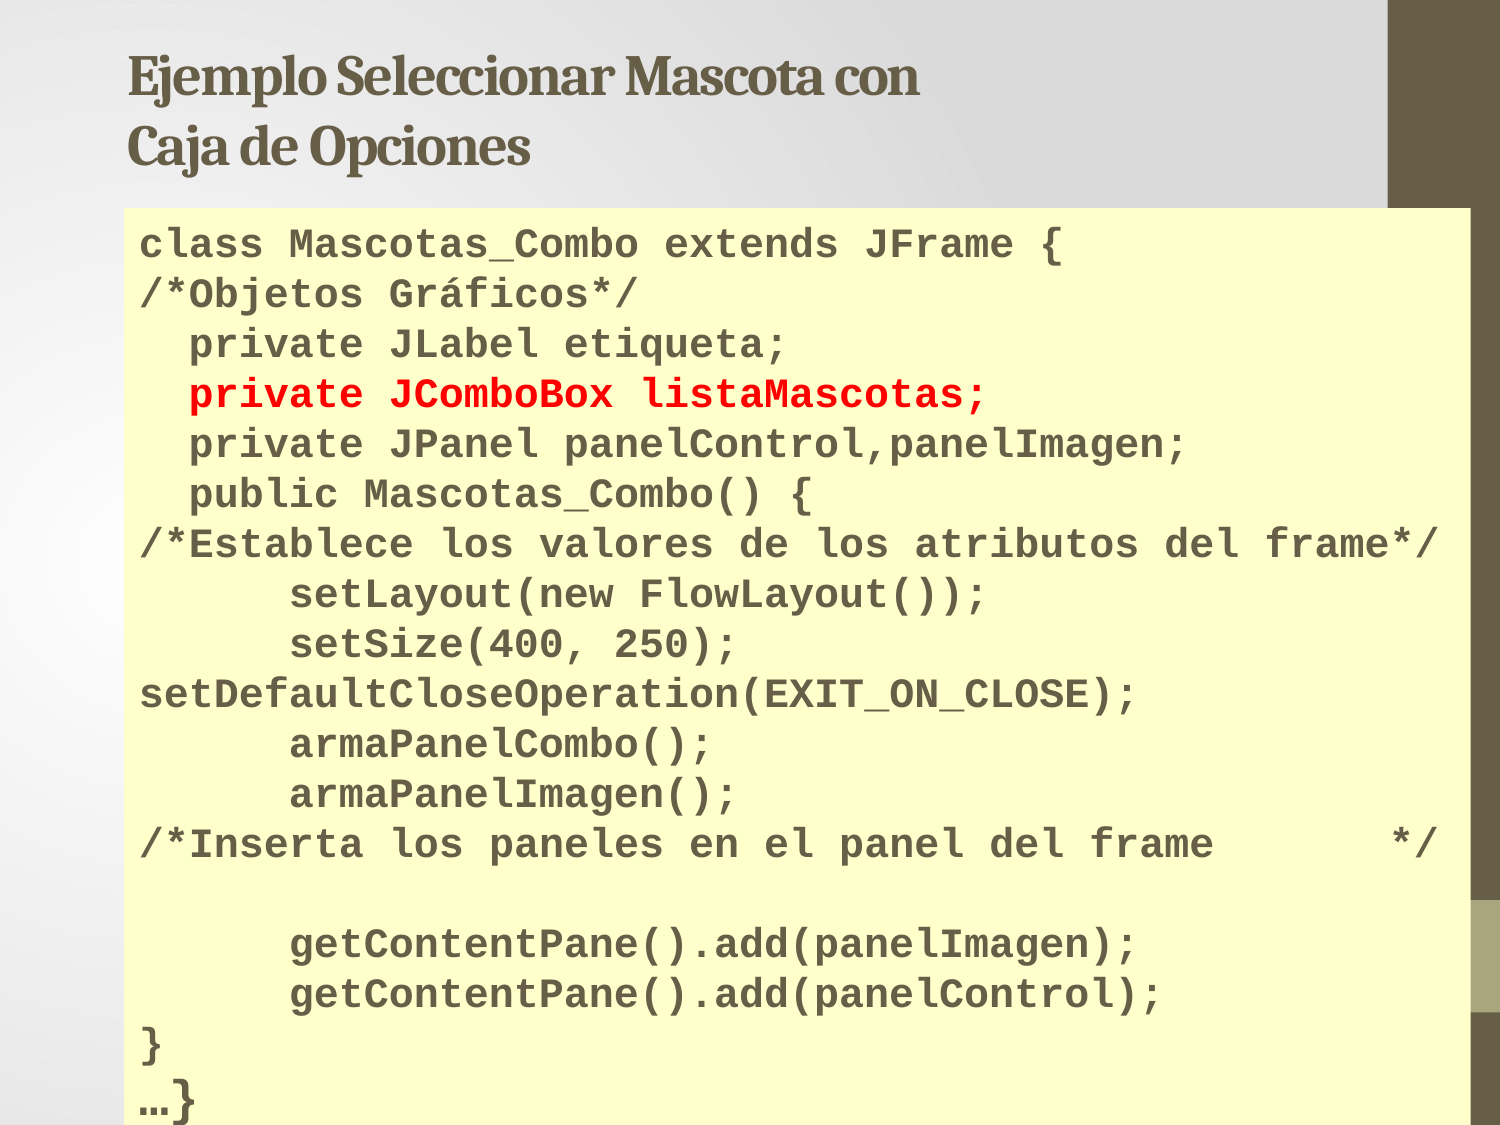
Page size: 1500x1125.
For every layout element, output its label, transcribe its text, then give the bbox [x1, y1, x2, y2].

text_box Ejemplo Seleccionar Mascota con Caja de Opciones [112, 0, 1388, 185]
text_box class Mascotas_Combo extends JFrame { /*Objetos Gráficos*/ private JLabel etiqueta; private JComboBox listaMascotas; private JPanel panelControl,panelImagen; public Mascotas_Combo() { /*Establece los valores de los atributos del frame*/ setLayout(new FlowLayout()); setSize(400, 250); setDefaultCloseOperation(EXIT_ON_CLOSE); armaPanelCombo(); armaPanelImagen(); /*Inserta los paneles en el panel del frame */ getContentPane().add(panelImagen); getContentPane().add(panelControl); } …} [123, 208, 1471, 1125]
